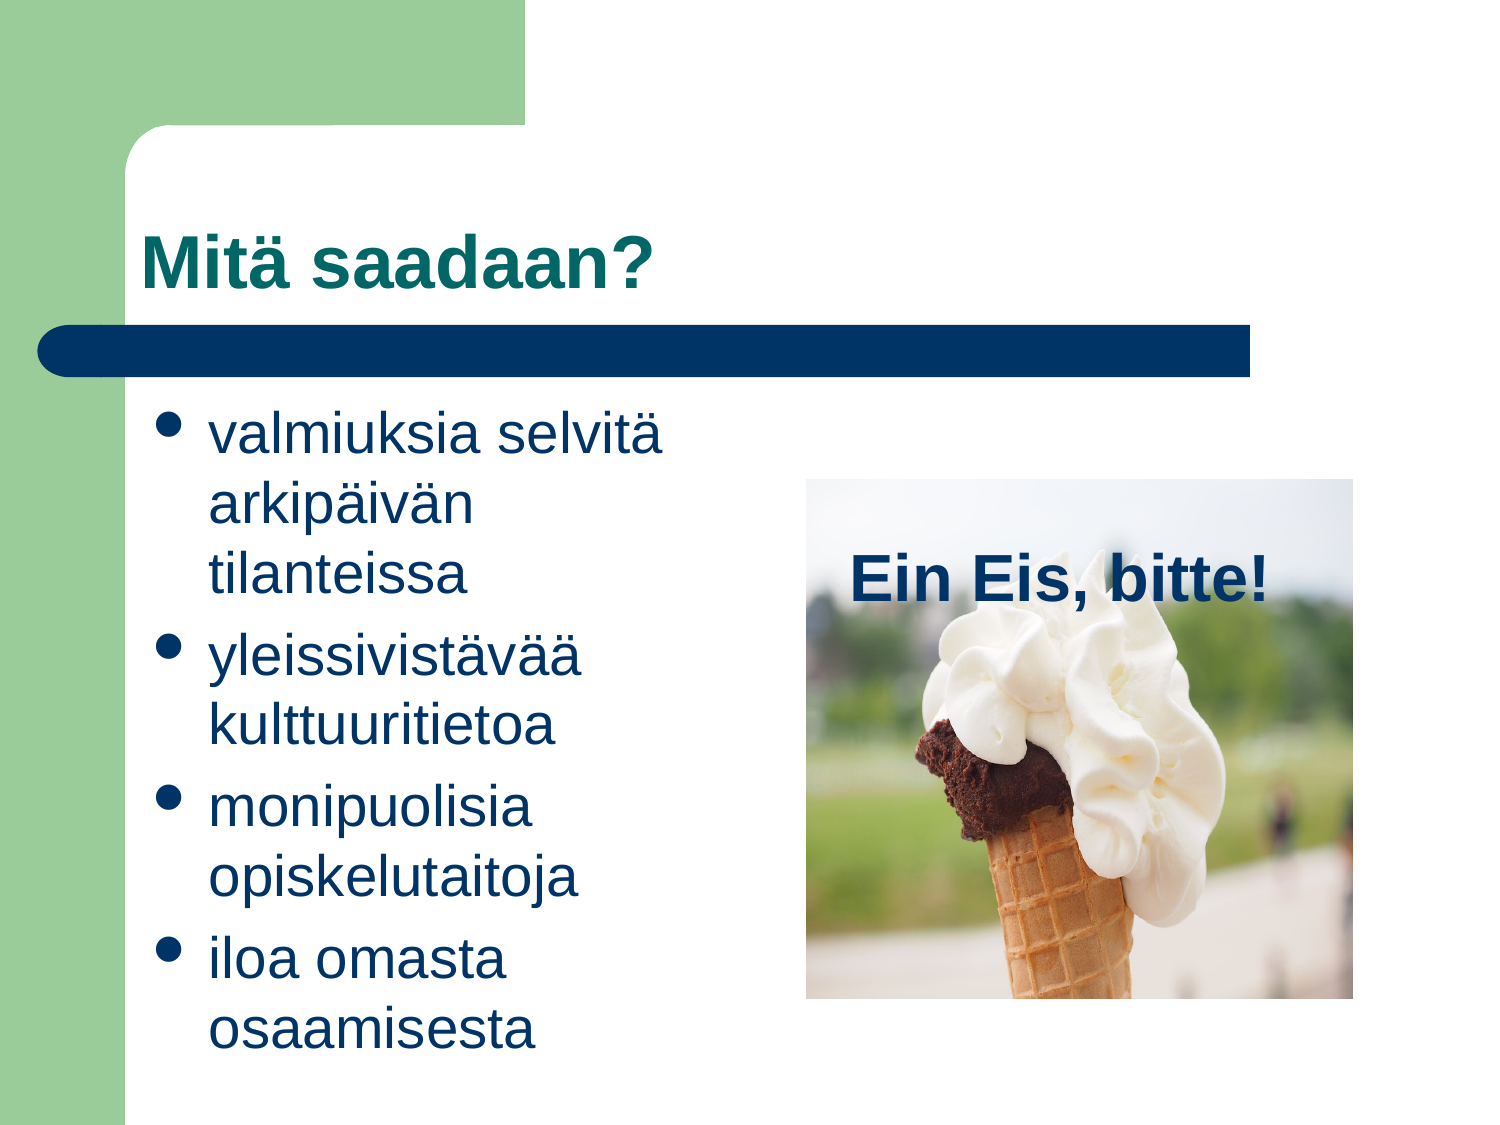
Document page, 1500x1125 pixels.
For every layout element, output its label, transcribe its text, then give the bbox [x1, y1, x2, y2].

list valmiuksia selvitä arkipäivän tilanteissa yleissivistävää kulttuuritietoa monipuolisia opiskelutaitoja iloa omasta osaamisesta [137, 387, 756, 999]
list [805, 479, 1353, 999]
title Mitä saadaan? [125, 125, 1425, 313]
